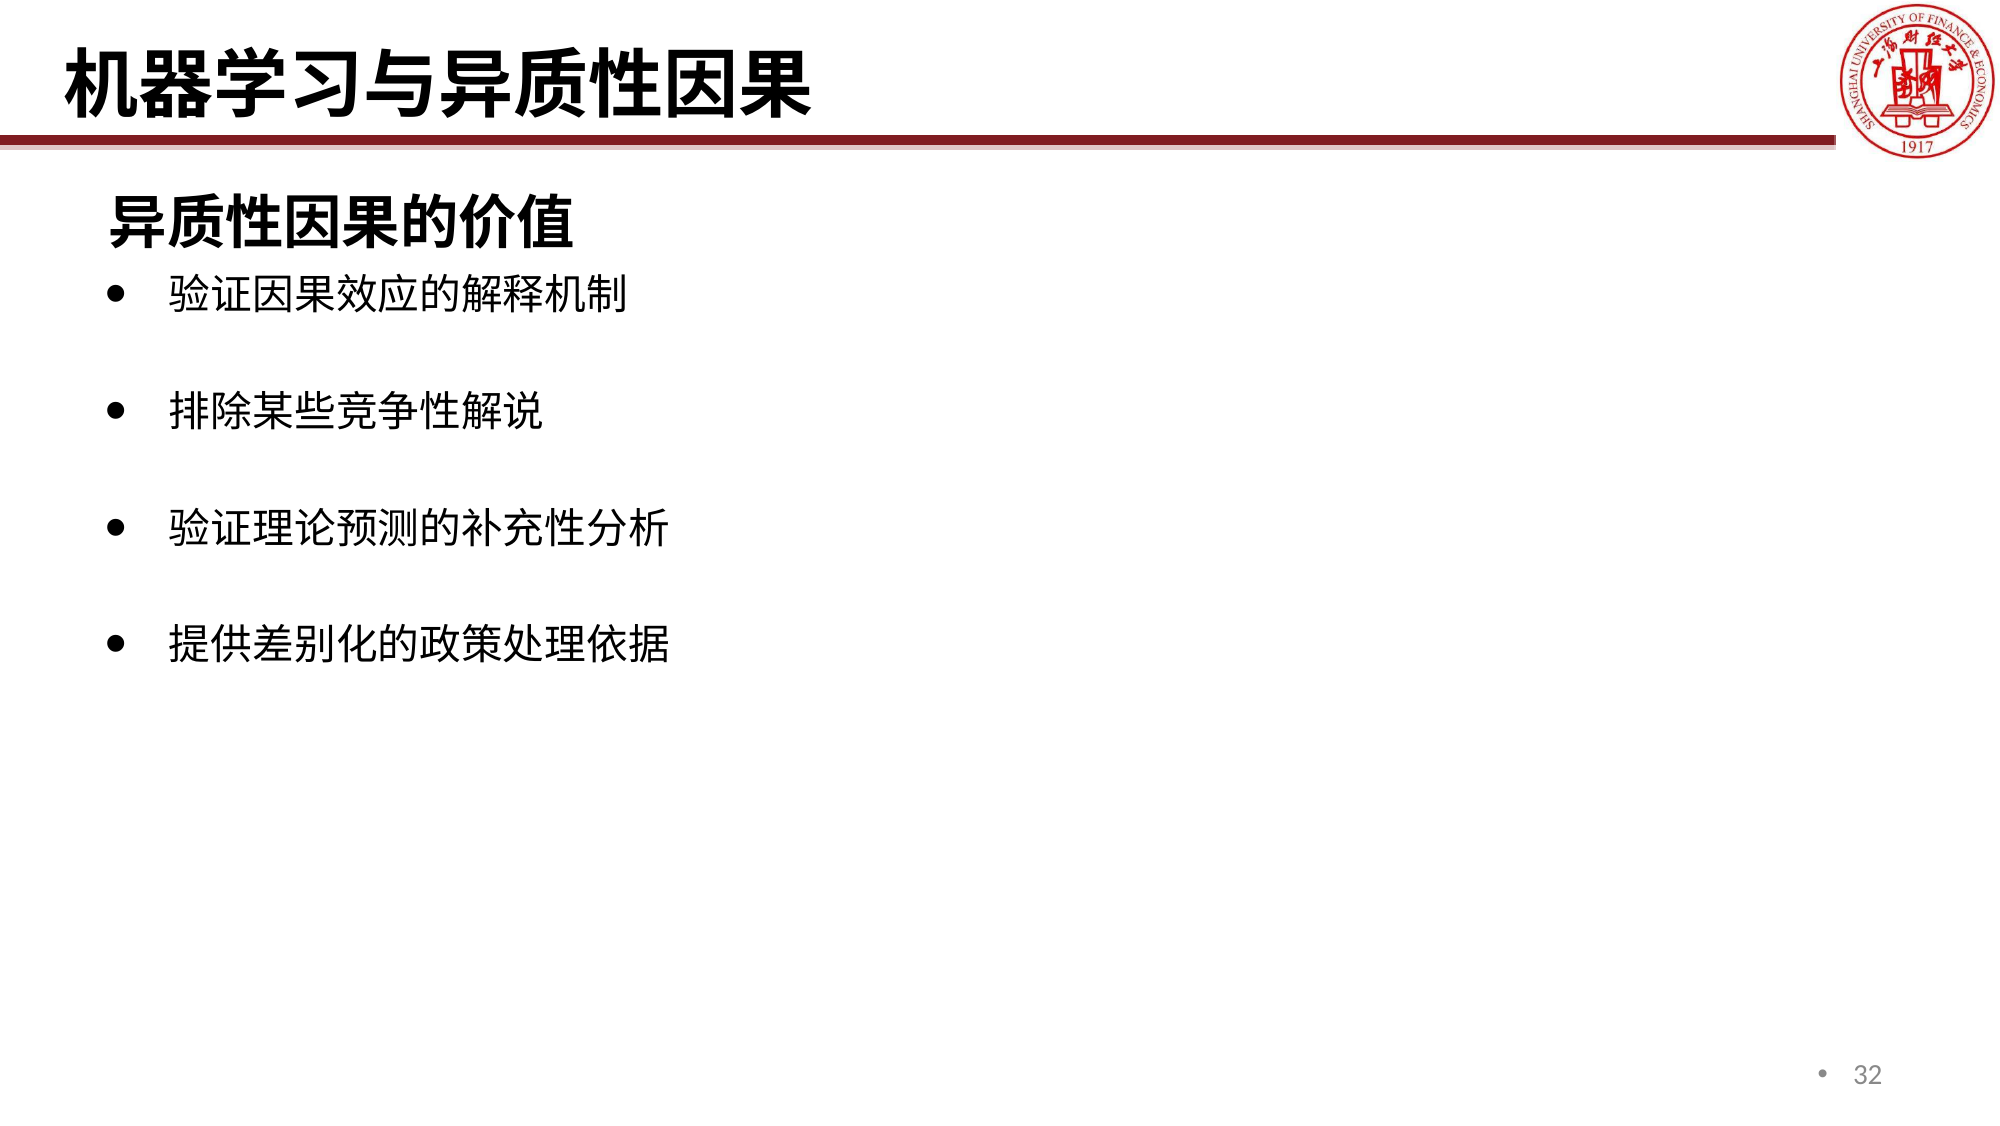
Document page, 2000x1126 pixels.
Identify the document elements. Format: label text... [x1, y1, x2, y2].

picture [0, 1, 2000, 163]
list 验证因果效应的解释机制 排除某些竞争性解说 验证理论预测的补充性分析 提供差别化的政策处理依据 [87, 259, 1756, 858]
text_box 机器学习与异质性因果 [48, 29, 1365, 134]
slide_number 32 [1433, 1042, 1900, 1103]
text_box 异质性因果的价值 [94, 161, 1904, 263]
